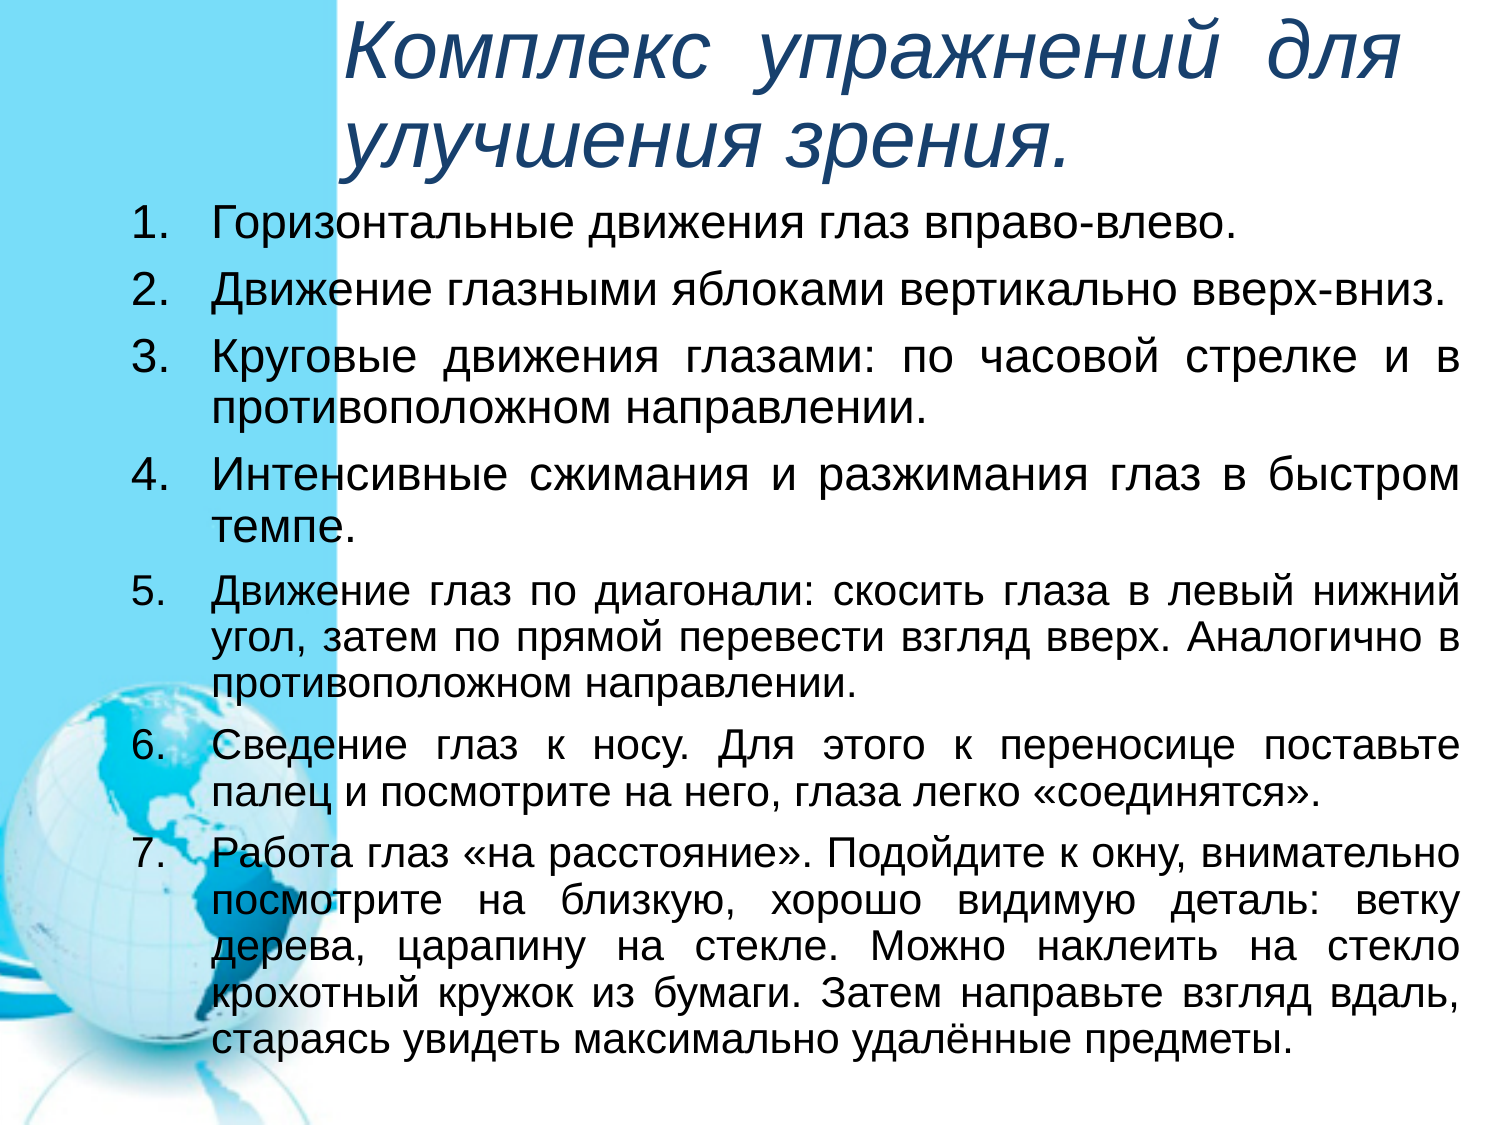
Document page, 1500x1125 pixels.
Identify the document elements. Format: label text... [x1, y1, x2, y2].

title Комплекс упражнений для улучшения зрения. [328, 0, 1419, 189]
picture [0, 0, 1500, 1125]
list Горизонтальные движения глаз вправо-влево. Движение глазными яблоками вертикально вверх-вниз. Круговые движения глазами: по часовой стрелке и в противоположном направлении. Интенсивные сжимания и разжимания глаз в быстром темпе. Движение глаз по диагонали: скосить глаза в левый нижний угол, затем по прямой перевести взгляд вверх. Аналогично в противоположном направлении. Сведение глаз к носу. Для этого к переносице поставьте палец и посмотрите на него, глаза легко «соединятся». Работа глаз «на расстояние». Подойдите к окну, внимательно посмотрите на близкую, хорошо видимую деталь: ветку дерева, царапину на стекле. Можно наклеить на стекло крохотный кружок из бумаги. Затем направьте взгляд вдаль, стараясь увидеть максимально удалённые предметы. [115, 189, 1477, 1096]
